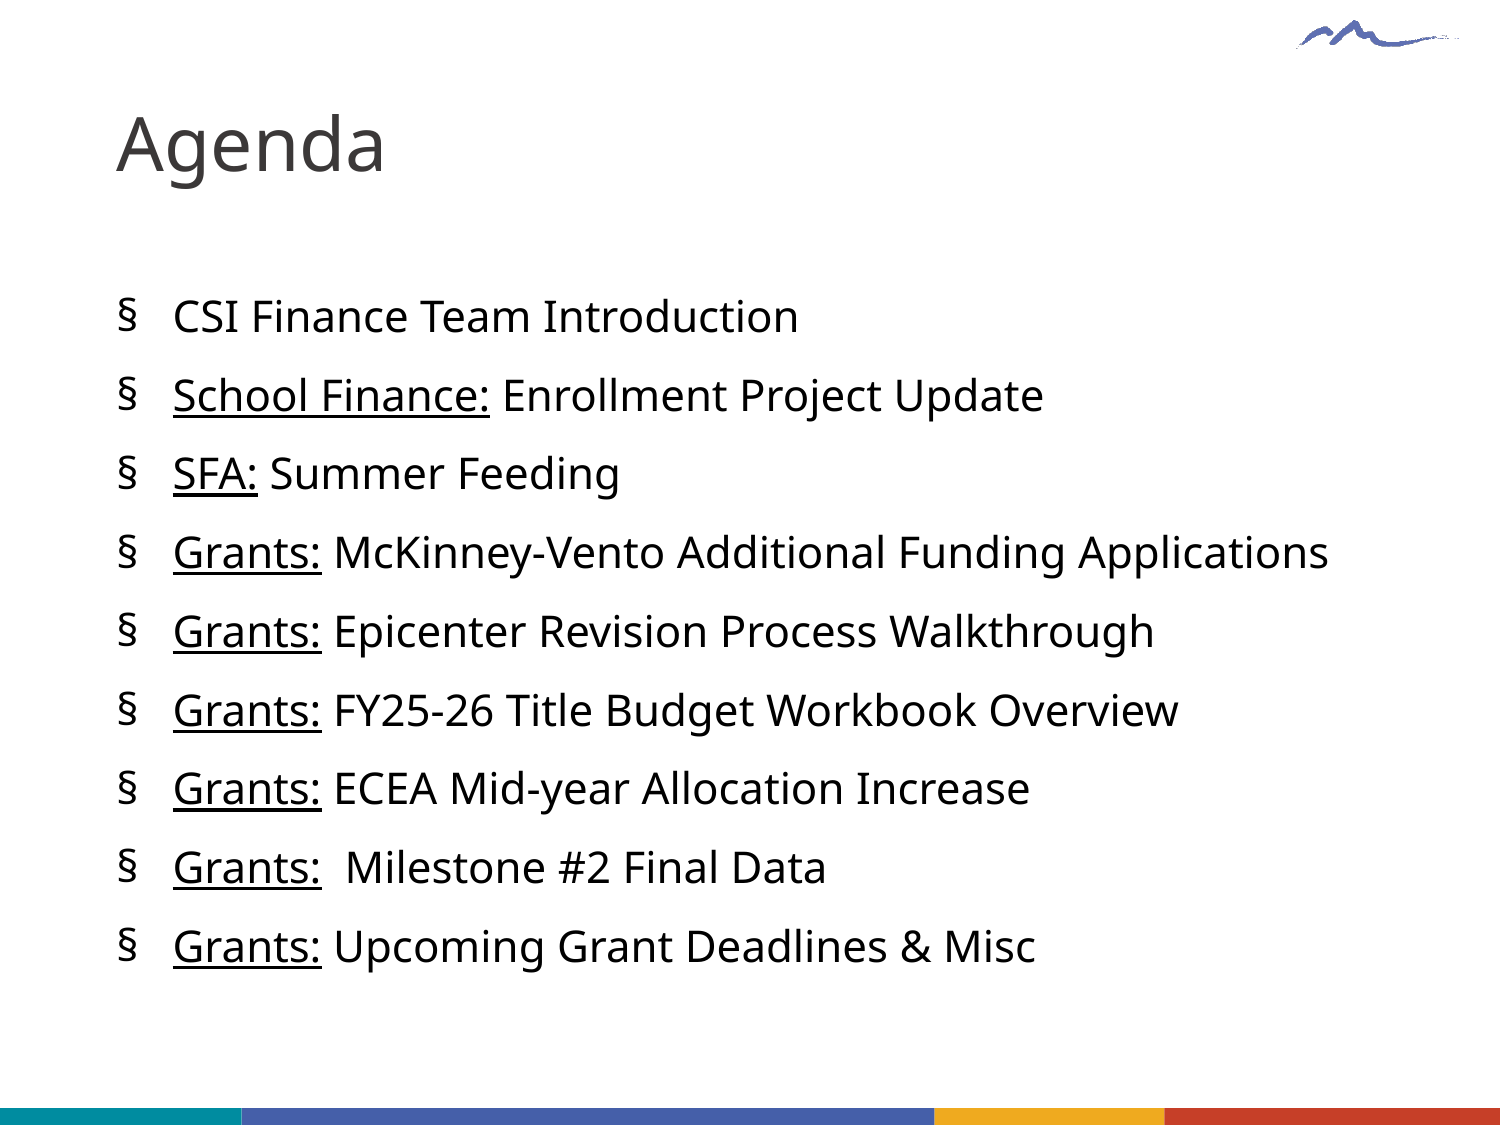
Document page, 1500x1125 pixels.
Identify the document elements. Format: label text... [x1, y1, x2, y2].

picture [1296, 20, 1459, 49]
title Agenda [101, 38, 1396, 255]
list CSI Finance Team Introduction School Finance: Enrollment Project Update SFA: Summer Feeding Grants: McKinney-Vento Additional Funding Applications Grants: Epicenter Revision Process Walkthrough Grants: FY25-26 Title Budget Workbook Overview Grants: ECEA Mid-year Allocation Increase Grants: Milestone #2 Final Data Grants: Upcoming Grant Deadlines & Misc [101, 255, 1424, 1073]
